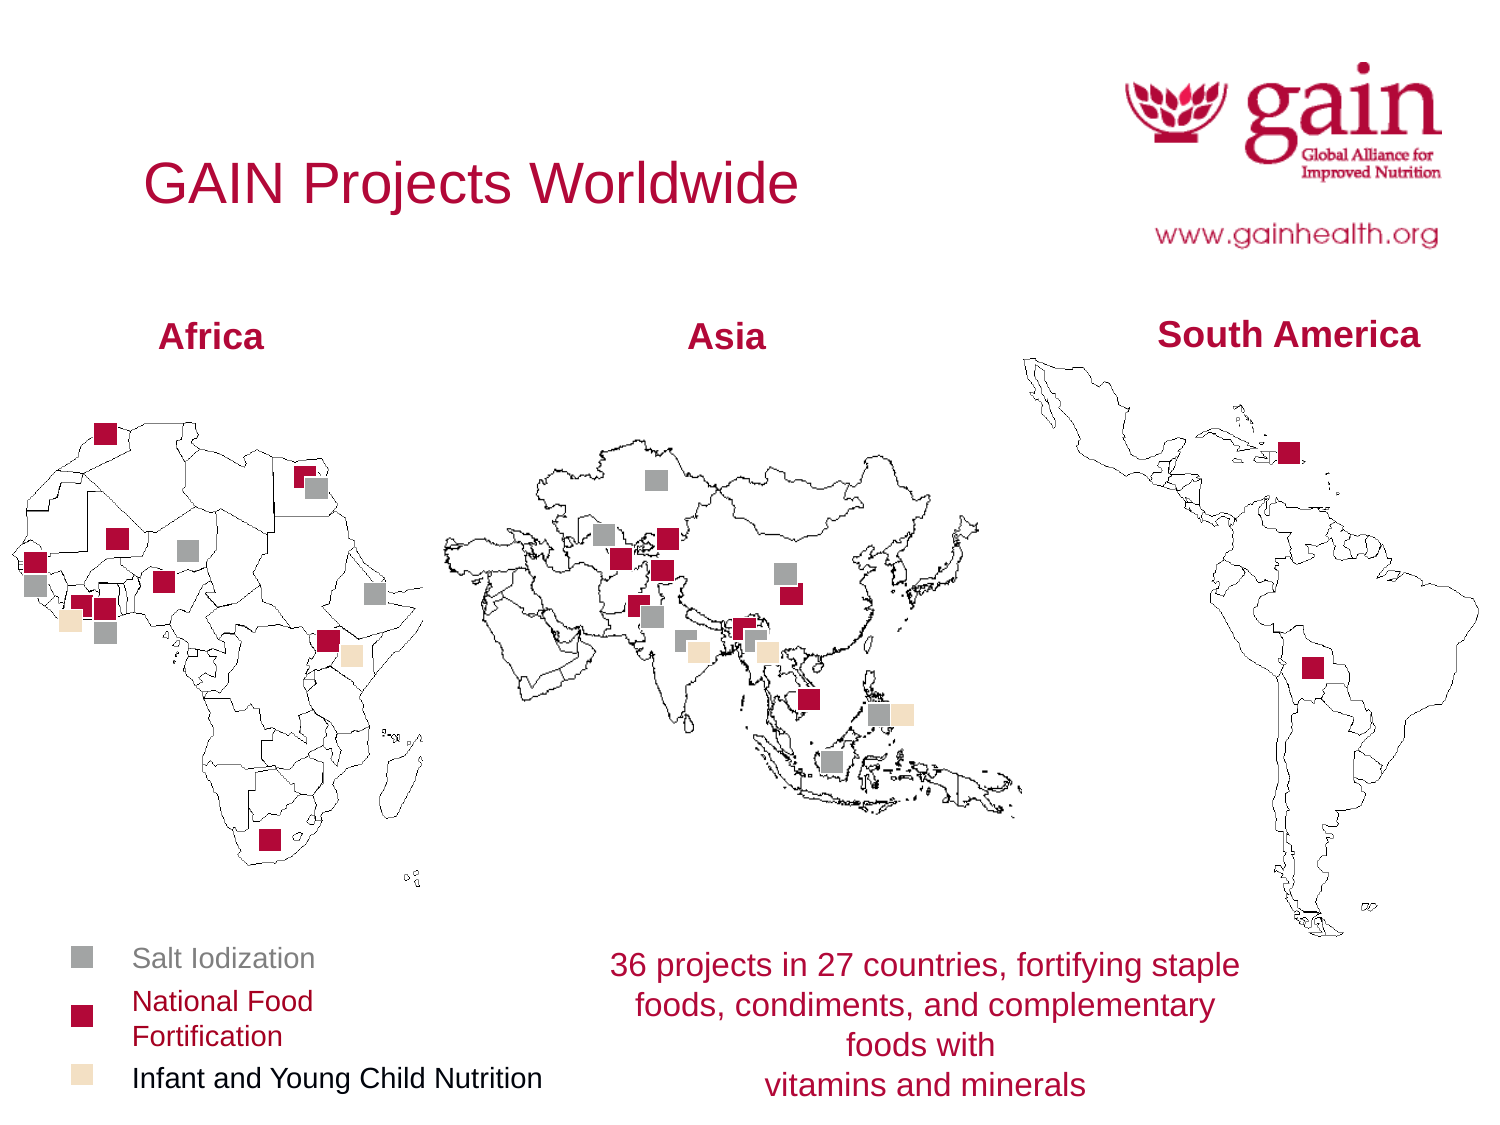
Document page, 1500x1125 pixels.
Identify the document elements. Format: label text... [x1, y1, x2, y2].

text_box Infant and Young Child Nutrition [117, 1052, 585, 1103]
text_box [70, 1004, 95, 1028]
text_box GAIN Projects Worldwide [128, 140, 1184, 221]
text_box National Food Fortification [117, 975, 469, 1052]
text_box Asia [574, 304, 879, 334]
text_box South America [1136, 302, 1442, 355]
text_box Africa [58, 304, 364, 365]
text_box Salt Iodization [117, 932, 469, 975]
picture [1125, 62, 1442, 251]
picture [11, 335, 1491, 944]
text_box [70, 1062, 95, 1087]
text_box [70, 945, 95, 969]
text_box 36 projects in 27 countries, fortifying staple foods, condiments, and complementary foods with vitamins and minerals [585, 935, 1266, 1111]
